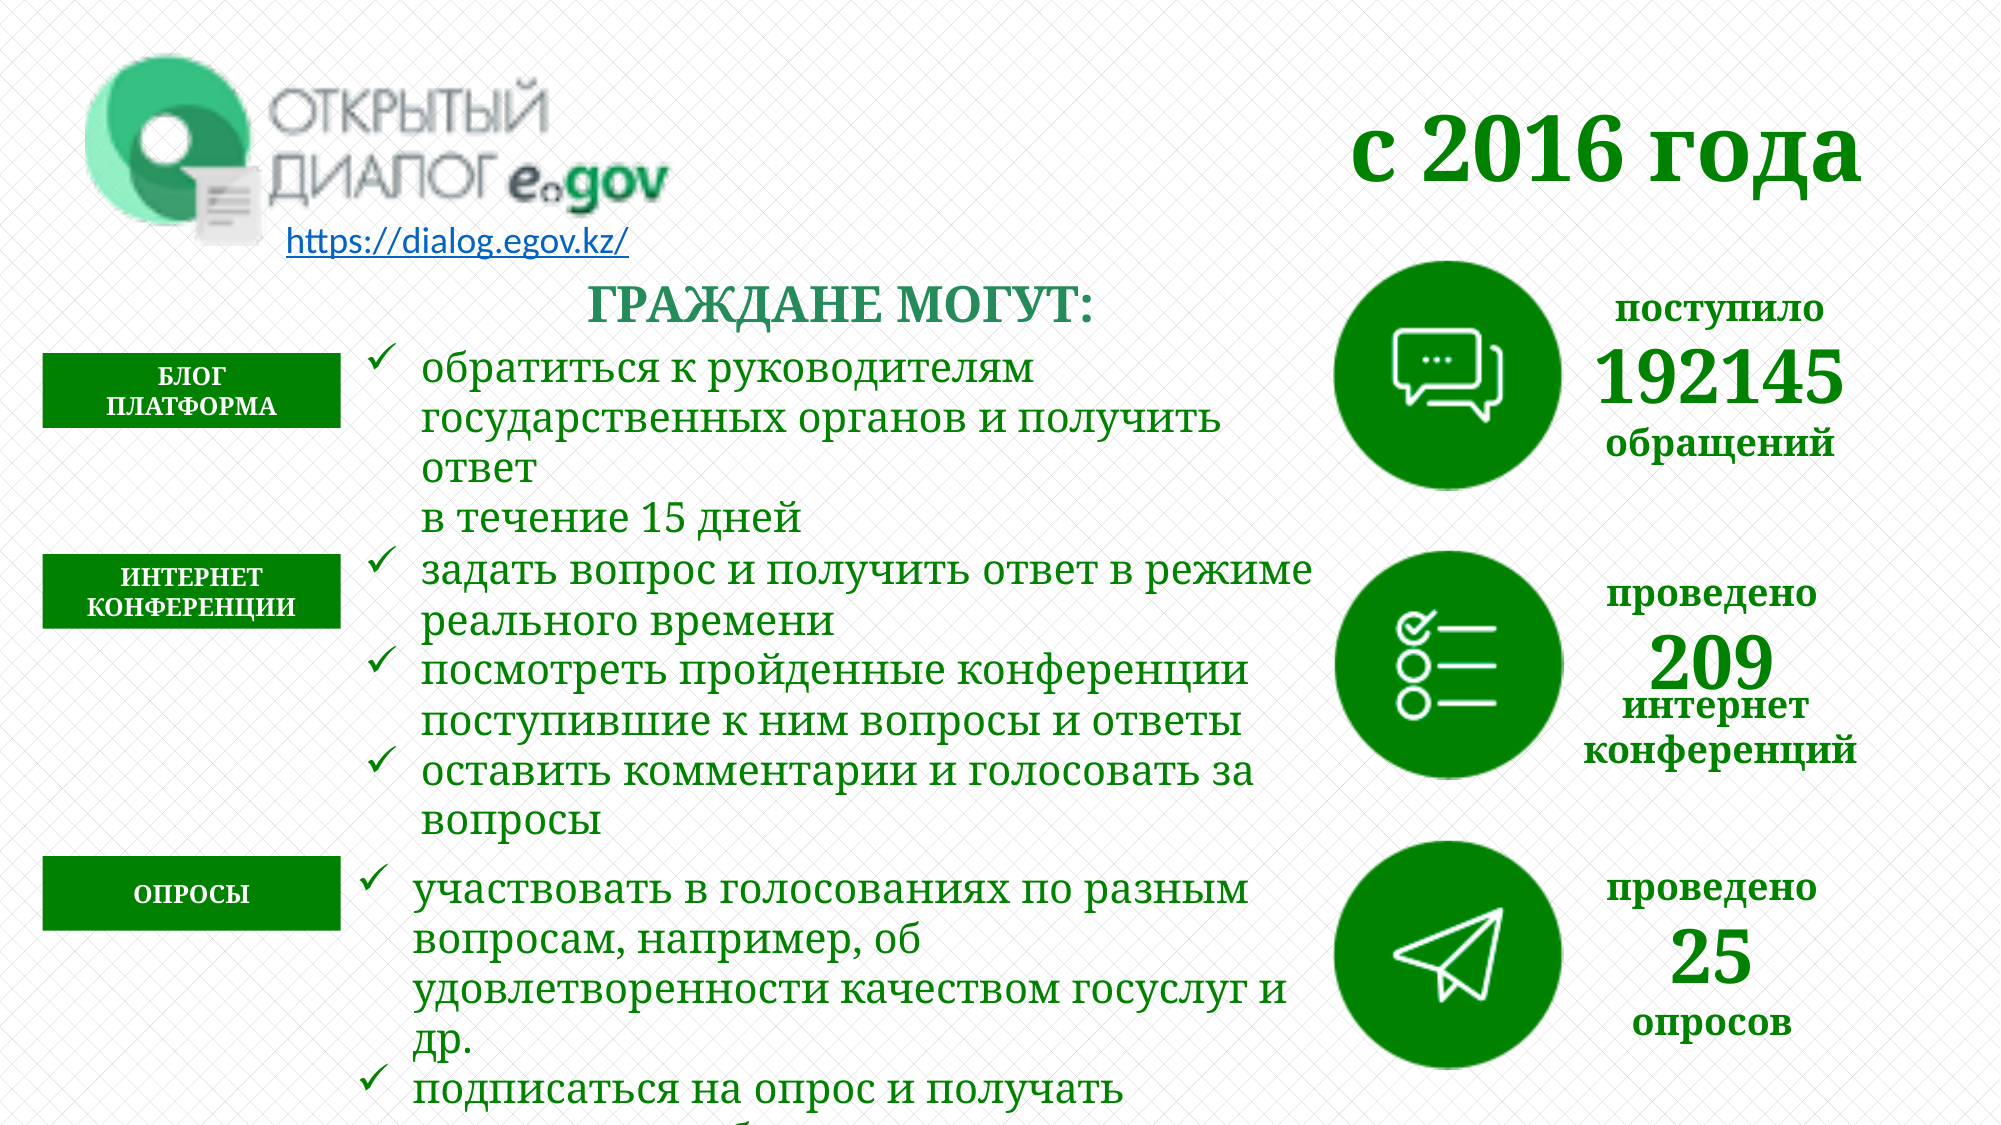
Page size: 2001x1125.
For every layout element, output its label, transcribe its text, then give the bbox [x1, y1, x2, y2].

picture [1332, 549, 1564, 780]
picture [85, 40, 677, 246]
text_box БЛОГ ПЛАТФОРМА [42, 352, 342, 429]
picture [1332, 259, 1564, 491]
text_box ГРАЖДАНЕ МОГУТ: [572, 265, 1111, 333]
picture [1332, 839, 1564, 1070]
text_box проведено 25 опросов [1564, 855, 1862, 1052]
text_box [1563, 561, 1871, 780]
text_box с 2016 года [1333, 81, 1881, 207]
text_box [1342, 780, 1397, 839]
text_box ИНТЕРНЕТ КОНФЕРЕНЦИИ [42, 553, 342, 630]
text_box обратиться к руководителям государственных органов и получить ответ в течение 15 дней [349, 333, 1333, 535]
text_box поступило 192145 обращений [1570, 276, 1870, 472]
text_box участвовать в голосованиях по разным вопросам, например, об удовлетворенности качеством госуслуг и др. подписаться на опрос и получать уведомления об изменениях [341, 753, 1342, 1125]
text_box ОПРОСЫ [42, 855, 341, 932]
text_box задать вопрос и получить ответ в режиме реального времени посмотреть пройденные конференции поступившие к ним вопросы и ответы оставить комментарии и голосовать за вопросы [349, 535, 1397, 753]
text_box https://dialog.egov.kz/ [270, 246, 644, 268]
